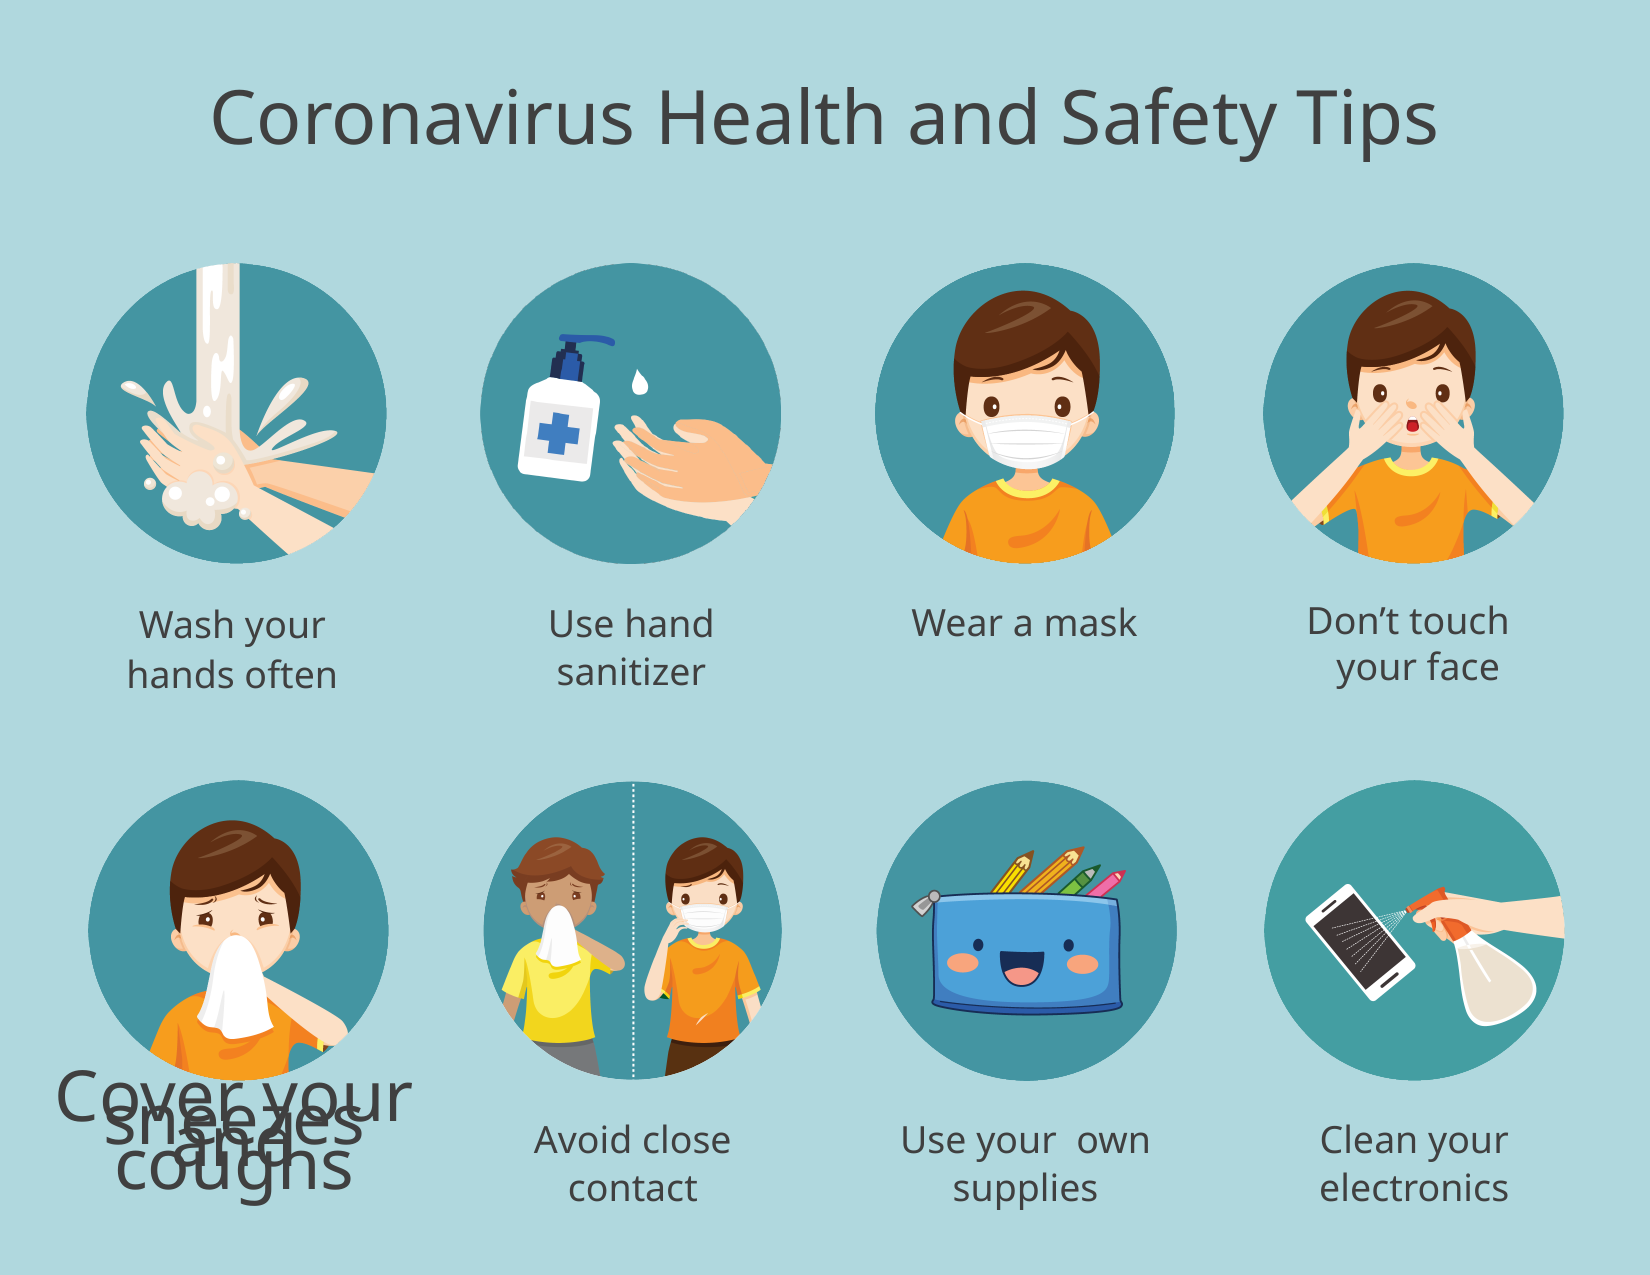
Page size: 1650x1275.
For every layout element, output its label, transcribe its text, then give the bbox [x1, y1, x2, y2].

list Use your own supplies [875, 1105, 1176, 1226]
list Use hand sanitizer [481, 589, 782, 710]
picture [482, 780, 783, 1081]
picture [86, 263, 387, 564]
picture [874, 263, 1175, 564]
list Wear a mask [874, 588, 1175, 709]
picture [876, 780, 1177, 1081]
picture [1263, 263, 1564, 564]
list Cover your sneezes and coughs [37, 1105, 432, 1226]
list Clean your electronics [1264, 1105, 1565, 1226]
picture [480, 263, 781, 564]
title Coronavirus Health and Safety Tips [75, 67, 1575, 173]
list Don’t touch your face [1263, 588, 1563, 709]
picture [88, 780, 389, 1081]
picture [1264, 780, 1565, 1081]
list Wash your hands often [82, 589, 383, 710]
list Avoid close contact [482, 1105, 783, 1226]
